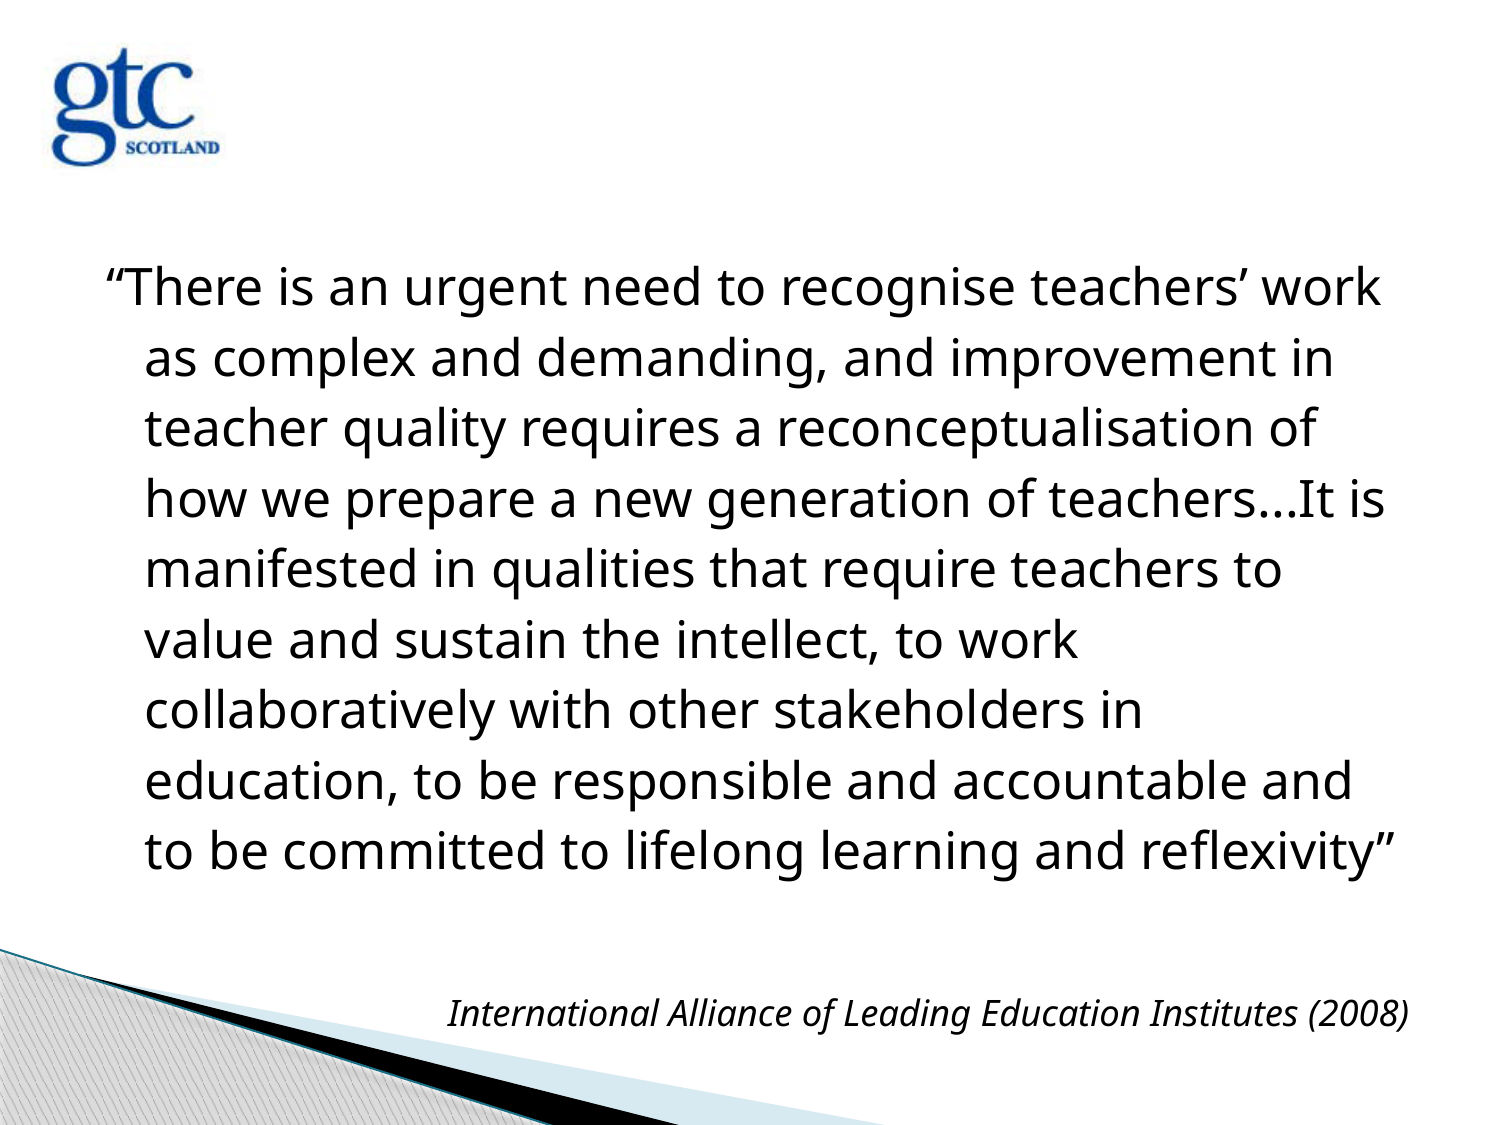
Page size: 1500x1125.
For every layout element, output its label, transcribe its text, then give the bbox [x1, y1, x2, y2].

picture [40, 42, 226, 176]
list “There is an urgent need to recognise teachers’ work as complex and demanding, and improvement in teacher quality requires a reconceptualisation of how we prepare a new generation of teachers...It is manifested in qualities that require teachers to value and sustain the intellect, to work collaboratively with other stakeholders in education, to be responsible and accountable and to be committed to lifelong learning and reflexivity” International Alliance of Leading Education Institutes (2008) [75, 243, 1425, 1059]
